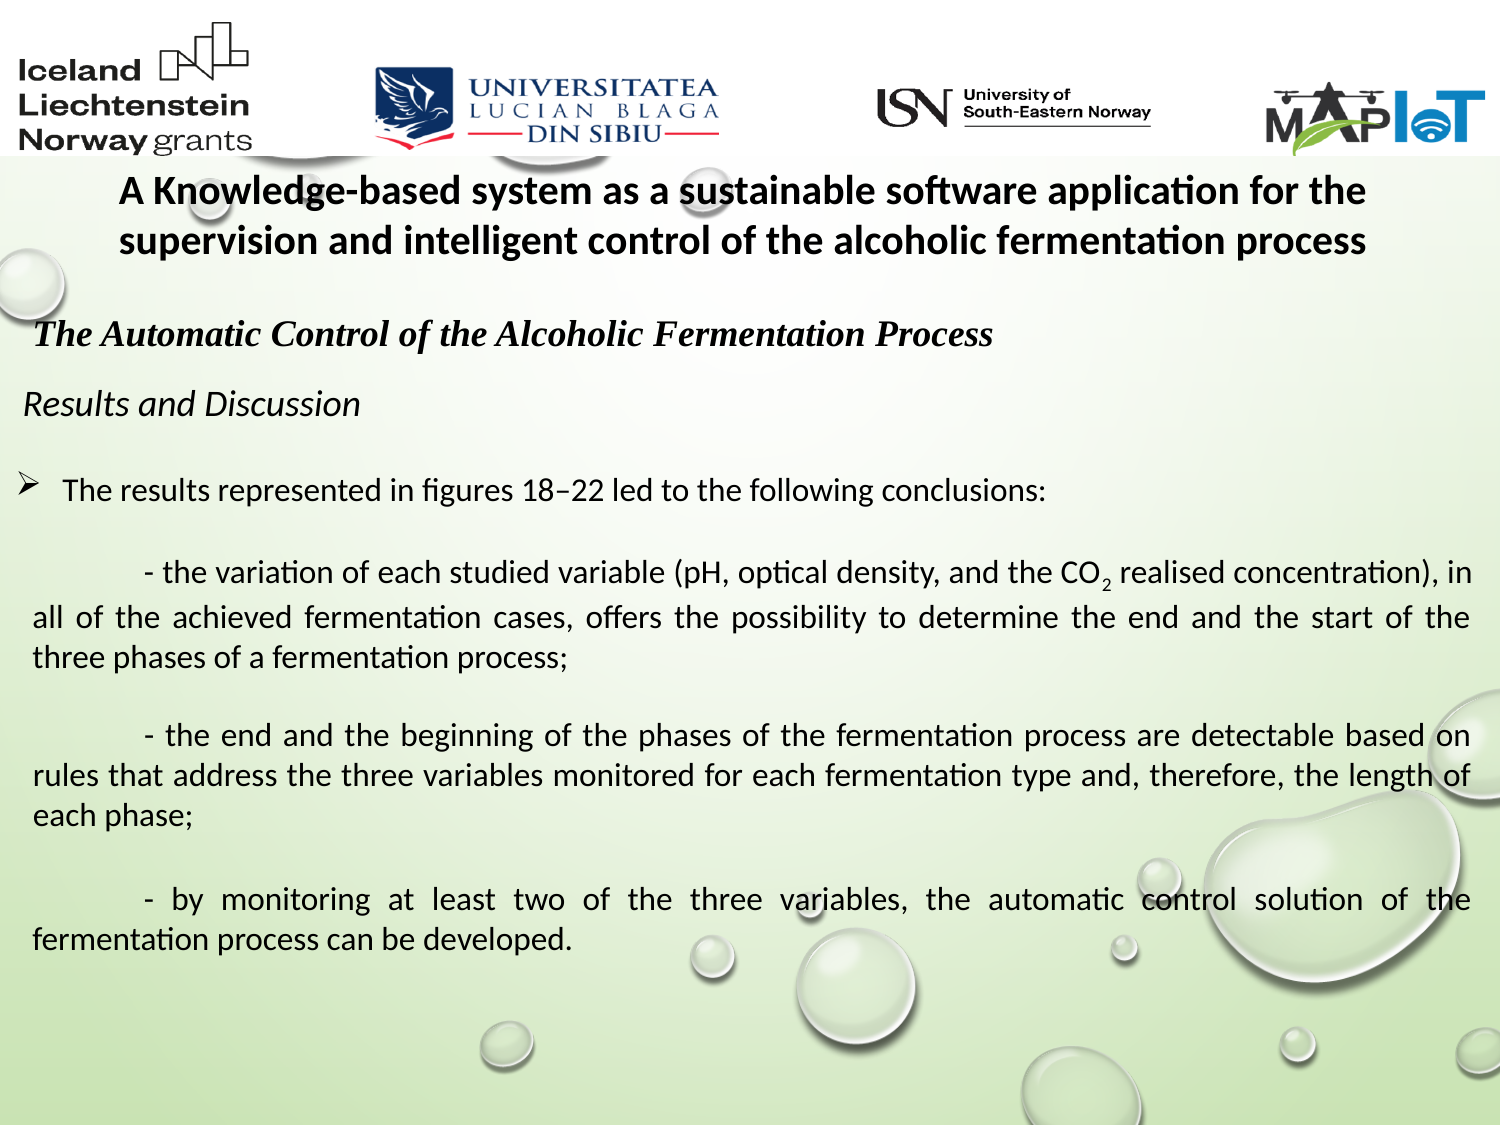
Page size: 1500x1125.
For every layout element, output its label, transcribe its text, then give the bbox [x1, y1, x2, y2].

text_box The Automatic Control of the Alcoholic Fermentation Process [17, 301, 1465, 361]
text_box - by monitoring at least two of the three variables, the automatic control solution of the fermentation process can be developed. [17, 869, 1488, 965]
text_box - the end and the beginning of the phases of the fermentation process are detectable based on rules that address the three variables monitored for each fermentation type and, therefore, the length of each phase; [18, 706, 1488, 841]
text_box - the variation of each studied variable (pH, optical density, and the CO2 realised concentration), in all of the achieved fermentation cases, offers the possibility to determine the end and the start of the three phases of a fermentation process; [17, 542, 1488, 683]
text_box Results and Discussion [7, 371, 1478, 432]
text_box The results represented in figures 18–22 led to the following conclusions: [0, 460, 1471, 515]
text_box A Knowledge-based system as a sustainable software application for the supervision and intelligent control of the alcoholic fermentation process [41, 165, 1445, 271]
picture [0, 0, 1500, 1125]
